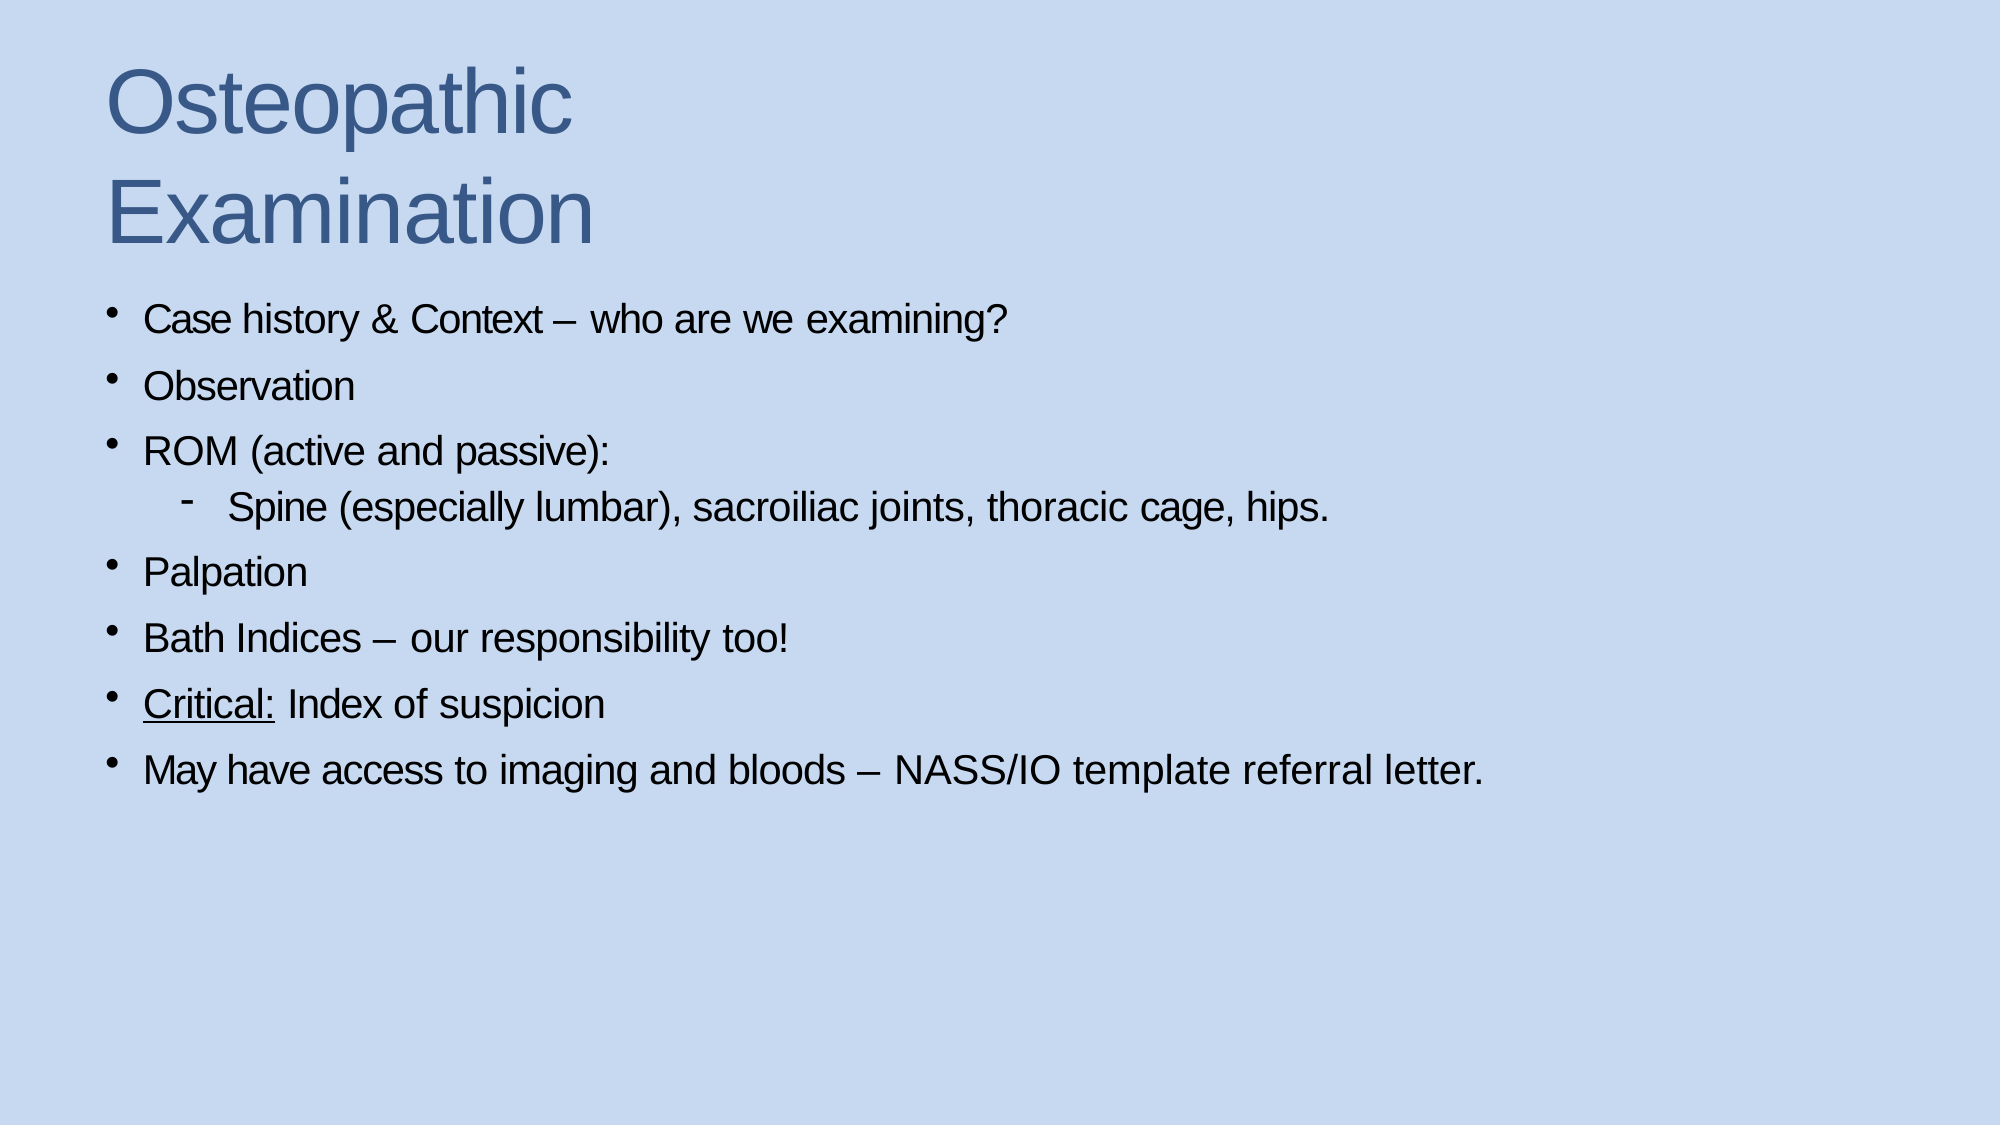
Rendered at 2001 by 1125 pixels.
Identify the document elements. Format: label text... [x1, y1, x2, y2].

title Osteopathic Examination [103, 39, 1090, 262]
text_box Case history & Context – who are we examining? Observation ROM (active and passive): Spine (especially lumbar), sacroiliac joints, thoracic cage, hips. Palpation Bath Indices – our responsibility too! Critical: Index of suspicion May have access to imaging and bloods – NASS/IO template referral letter. [103, 274, 1633, 793]
